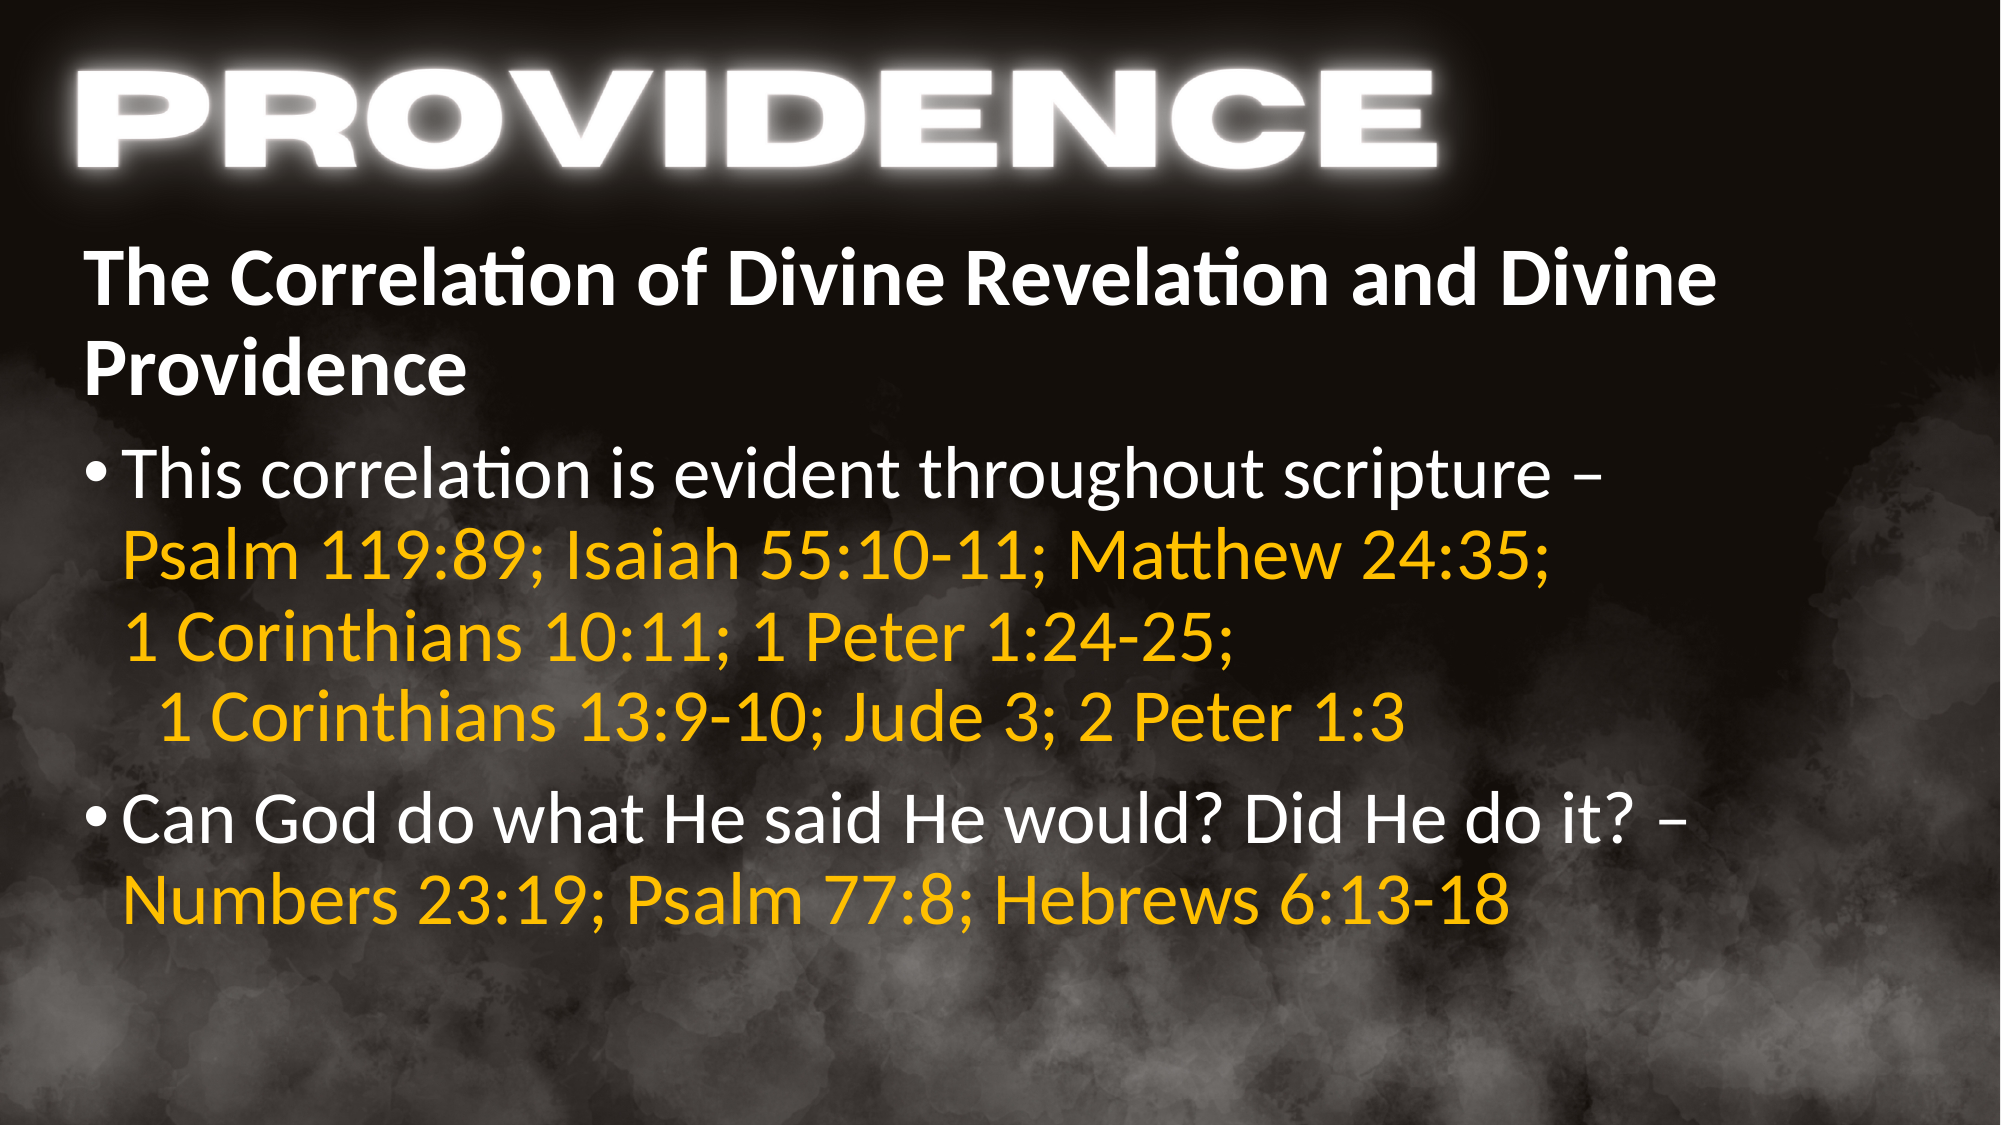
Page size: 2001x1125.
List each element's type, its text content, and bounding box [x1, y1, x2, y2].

picture [0, 0, 2001, 1125]
list The Correlation of Divine Revelation and Divine Providence This correlation is evident throughout scripture – Psalm 119:89; Isaiah 55:10-11; Matthew 24:35; 1 Corinthians 10:11; 1 Peter 1:24-25; 1 Corinthians 13:9-10; Jude 3; 2 Peter 1:3 Can God do what He said He would? Did He do it? – Numbers 23:19; Psalm 77:8; Hebrews 6:13-18 [68, 226, 1932, 1068]
